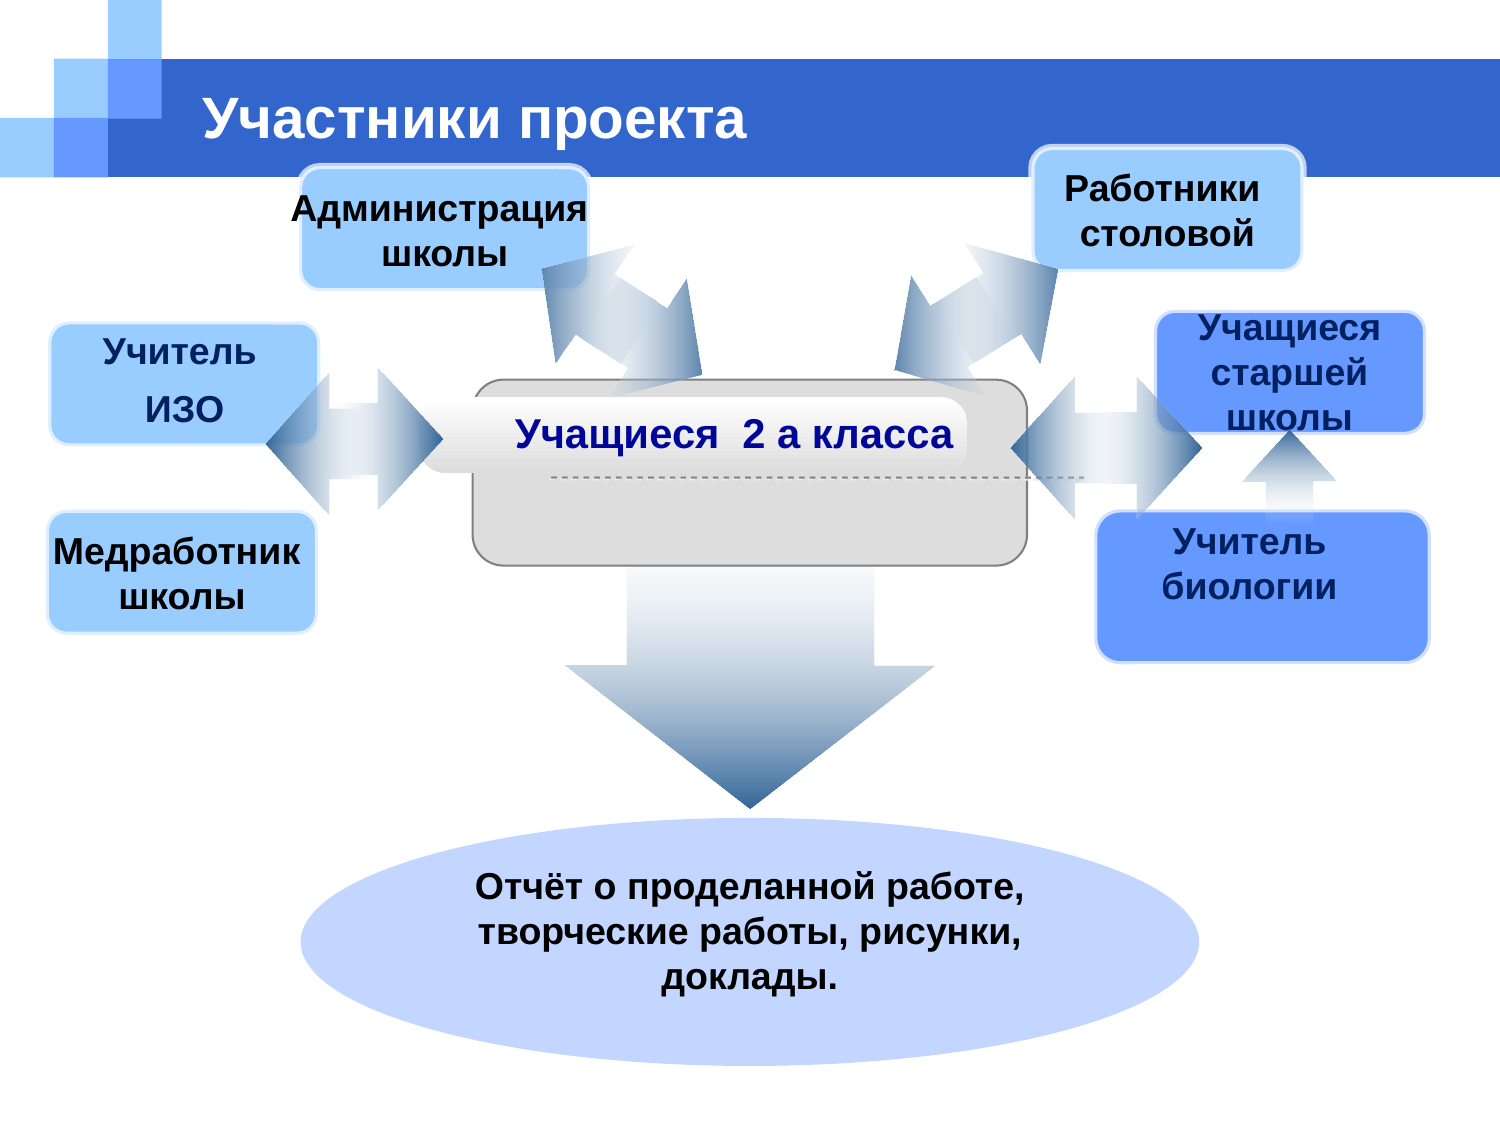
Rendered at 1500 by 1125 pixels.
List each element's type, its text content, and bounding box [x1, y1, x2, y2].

text_box [472, 399, 1028, 566]
text_box Работники столовой [1031, 146, 1304, 273]
text_box Учащиеся 2 а класса [499, 399, 969, 465]
text_box [564, 566, 936, 809]
text_box [720, 379, 877, 397]
title Участники проекта [187, 75, 1400, 155]
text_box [879, 248, 1072, 391]
text_box Администрация школы [299, 166, 591, 292]
text_box [1153, 309, 1175, 374]
text_box [1404, 309, 1427, 435]
text_box [48, 321, 269, 447]
text_box [1094, 510, 1431, 665]
text_box Медработник школы [45, 509, 319, 635]
text_box Отчёт о проделанной работе, творческие работы, рисунки, доклады. [300, 817, 1200, 1066]
text_box [265, 372, 383, 515]
text_box Учащиеся старшей школы [1175, 295, 1404, 446]
text_box [1242, 429, 1337, 525]
text_box Учитель биологии [1087, 509, 1412, 615]
text_box [299, 321, 321, 404]
text_box [329, 367, 443, 510]
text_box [1010, 376, 1202, 519]
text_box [525, 250, 718, 393]
text_box Учитель ИЗО [70, 319, 299, 437]
text_box [421, 397, 960, 473]
text_box [475, 379, 521, 397]
